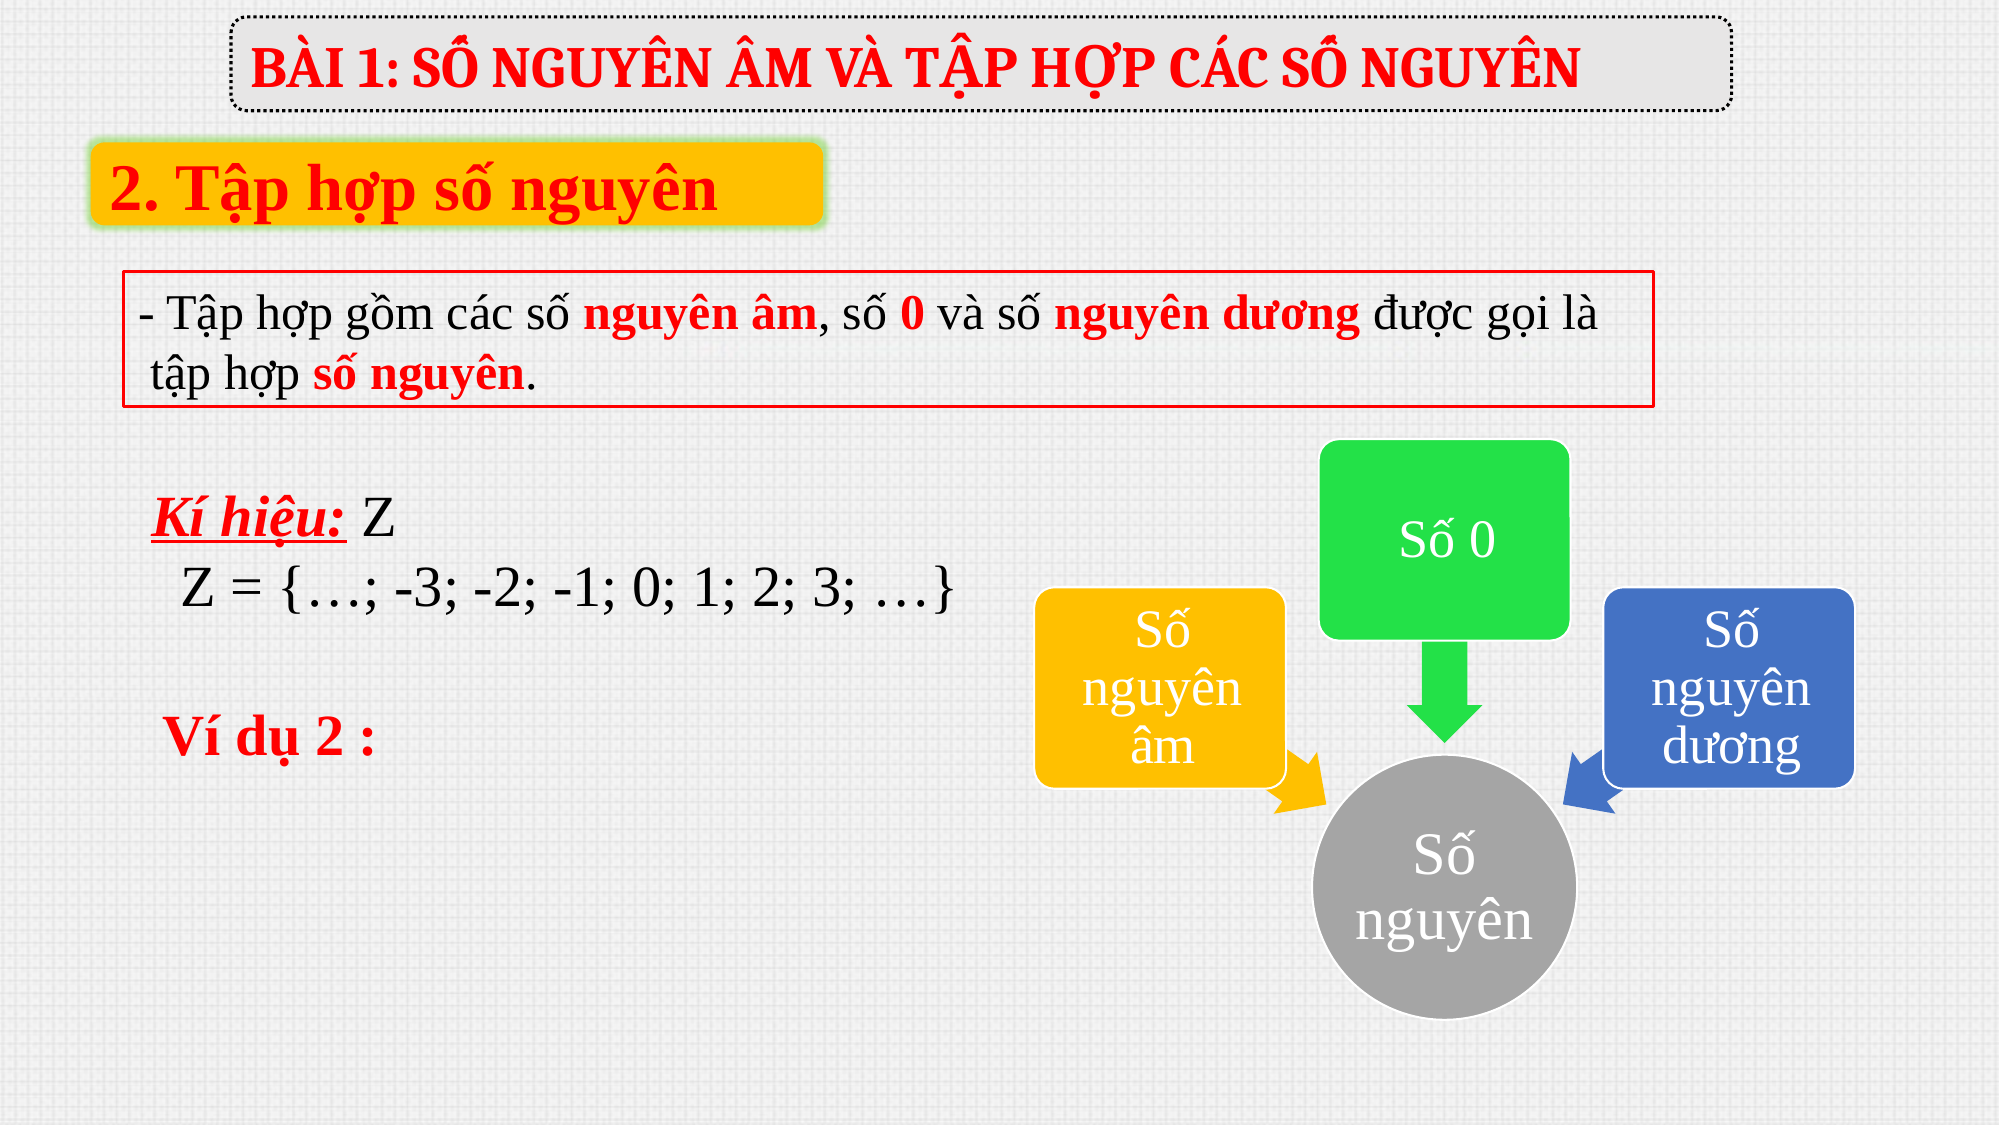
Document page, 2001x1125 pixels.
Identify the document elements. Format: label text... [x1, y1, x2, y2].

text_box 2. Tập hợp số nguyên [88, 140, 826, 228]
picture [0, 0, 1999, 1125]
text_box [931, 438, 1958, 1021]
text_box Kí hiệu: Z Z = {…; -3; -2; -1; 0; 1; 2; 3; …} [136, 471, 926, 626]
text_box - Tập hợp gồm các số nguyên âm, số 0 và số nguyên dương được gọi là tập hợp số nguyên. [123, 271, 1654, 407]
text_box BÀI 1: SỐ NGUYÊN ÂM VÀ TẬP HỢP CÁC SỐ NGUYÊN [231, 16, 1732, 111]
